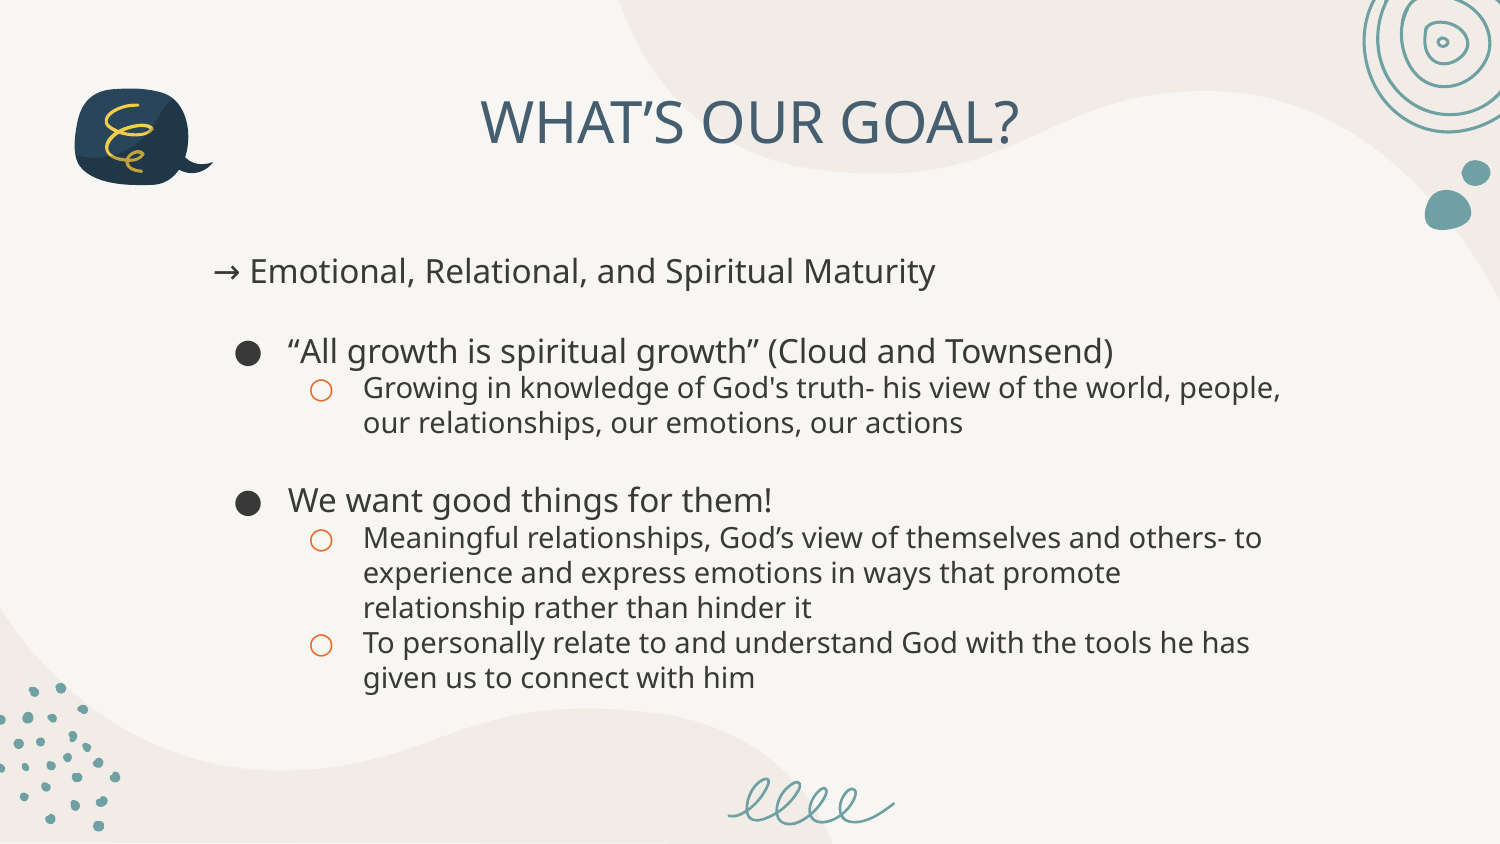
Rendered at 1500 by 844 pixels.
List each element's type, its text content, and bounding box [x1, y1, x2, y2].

title WHAT’S OUR GOAL? [116, 72, 1383, 167]
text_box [70, 88, 214, 186]
list → Emotional, Relational, and Spiritual Maturity “All growth is spiritual growth” (Cloud and Townsend) Growing in knowledge of God's truth- his view of the world, people, our relationships, our emotions, our actions We want good things for them! Meaningful relationships, God’s view of themselves and others- to experience and express emotions in ways that promote relationship rather than hinder it To personally relate to and understand God with the tools he has given us to connect with him [197, 249, 1302, 695]
